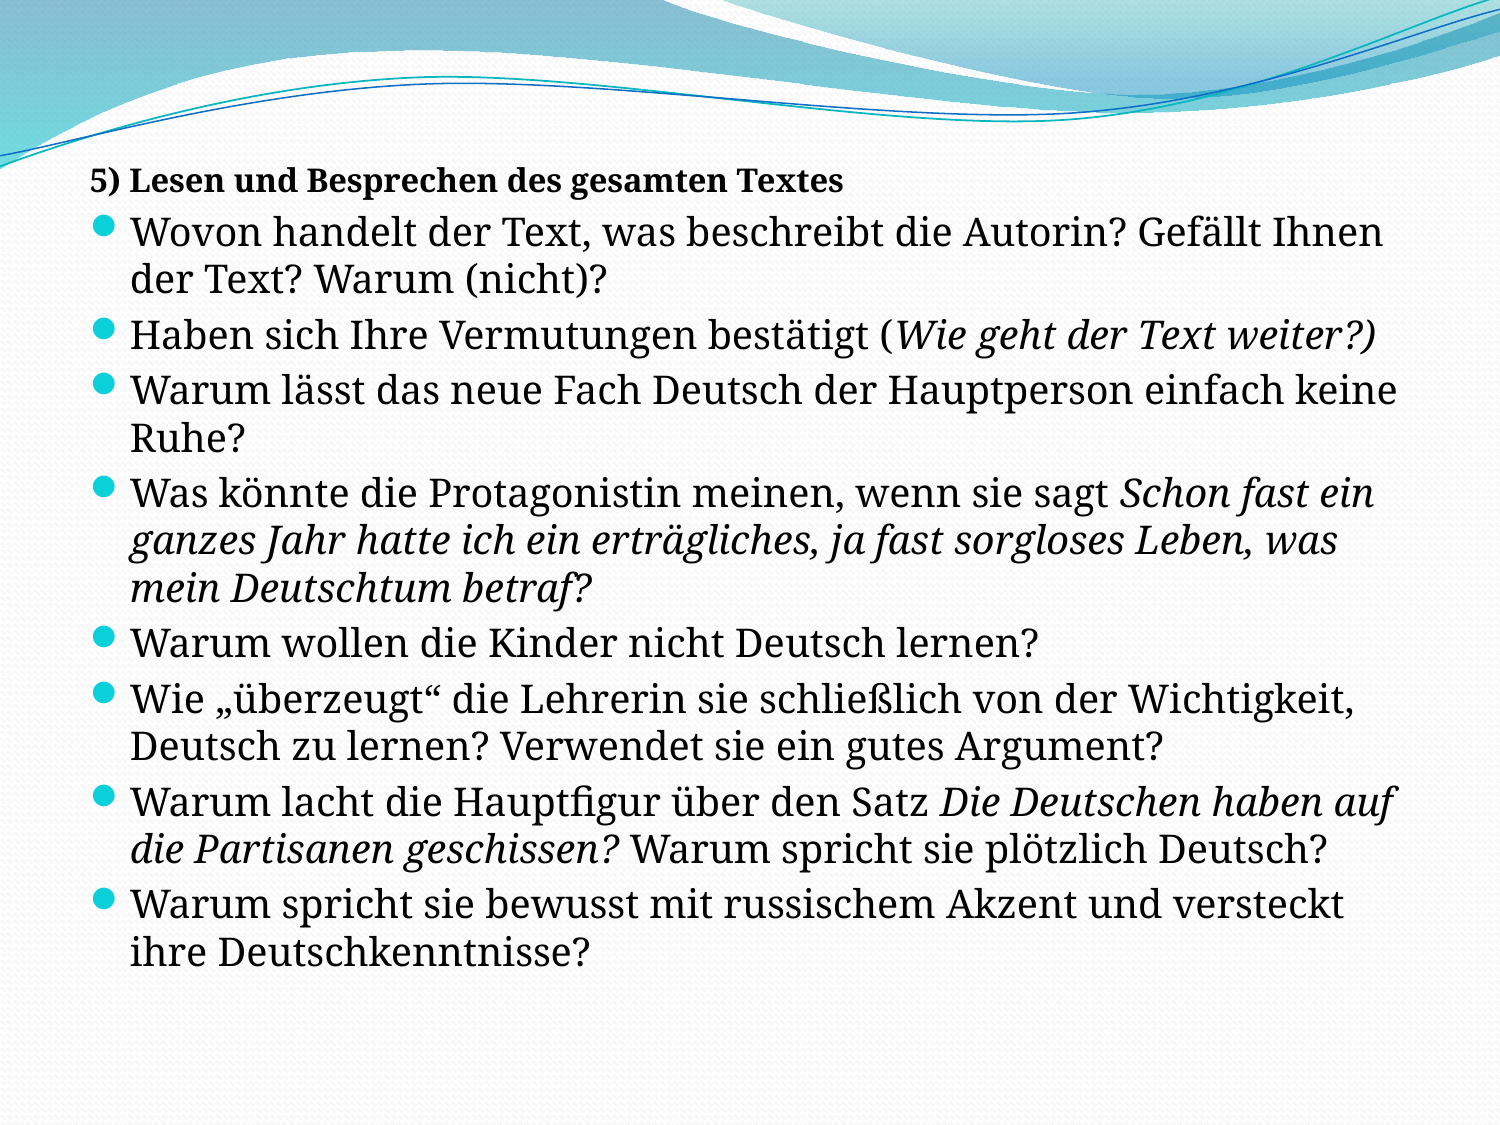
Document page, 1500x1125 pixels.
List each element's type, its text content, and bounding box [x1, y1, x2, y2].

list 5) Lesen und Besprechen des gesamten Textes Wovon handelt der Text, was beschreibt die Autorin? Gefällt Ihnen der Text? Warum (nicht)? Haben sich Ihre Vermutungen bestätigt (Wie geht der Text weiter?) Warum lässt das neue Fach Deutsch der Hauptperson einfach keine Ruhe? Was könnte die Protagonistin meinen, wenn sie sagt Schon fast ein ganzes Jahr hatte ich ein erträgliches, ja fast sorgloses Leben, was mein Deutschtum betraf? Warum wollen die Kinder nicht Deutsch lernen? Wie „überzeugt“ die Lehrerin sie schließlich von der Wichtigkeit, Deutsch zu lernen? Verwendet sie ein gutes Argument? Warum lacht die Hauptfigur über den Satz Die Deutschen haben auf die Partisanen geschissen? Warum spricht sie plötzlich Deutsch? Warum spricht sie bewusst mit russischem Akzent und versteckt ihre Deutschkenntnisse? [75, 152, 1425, 1038]
